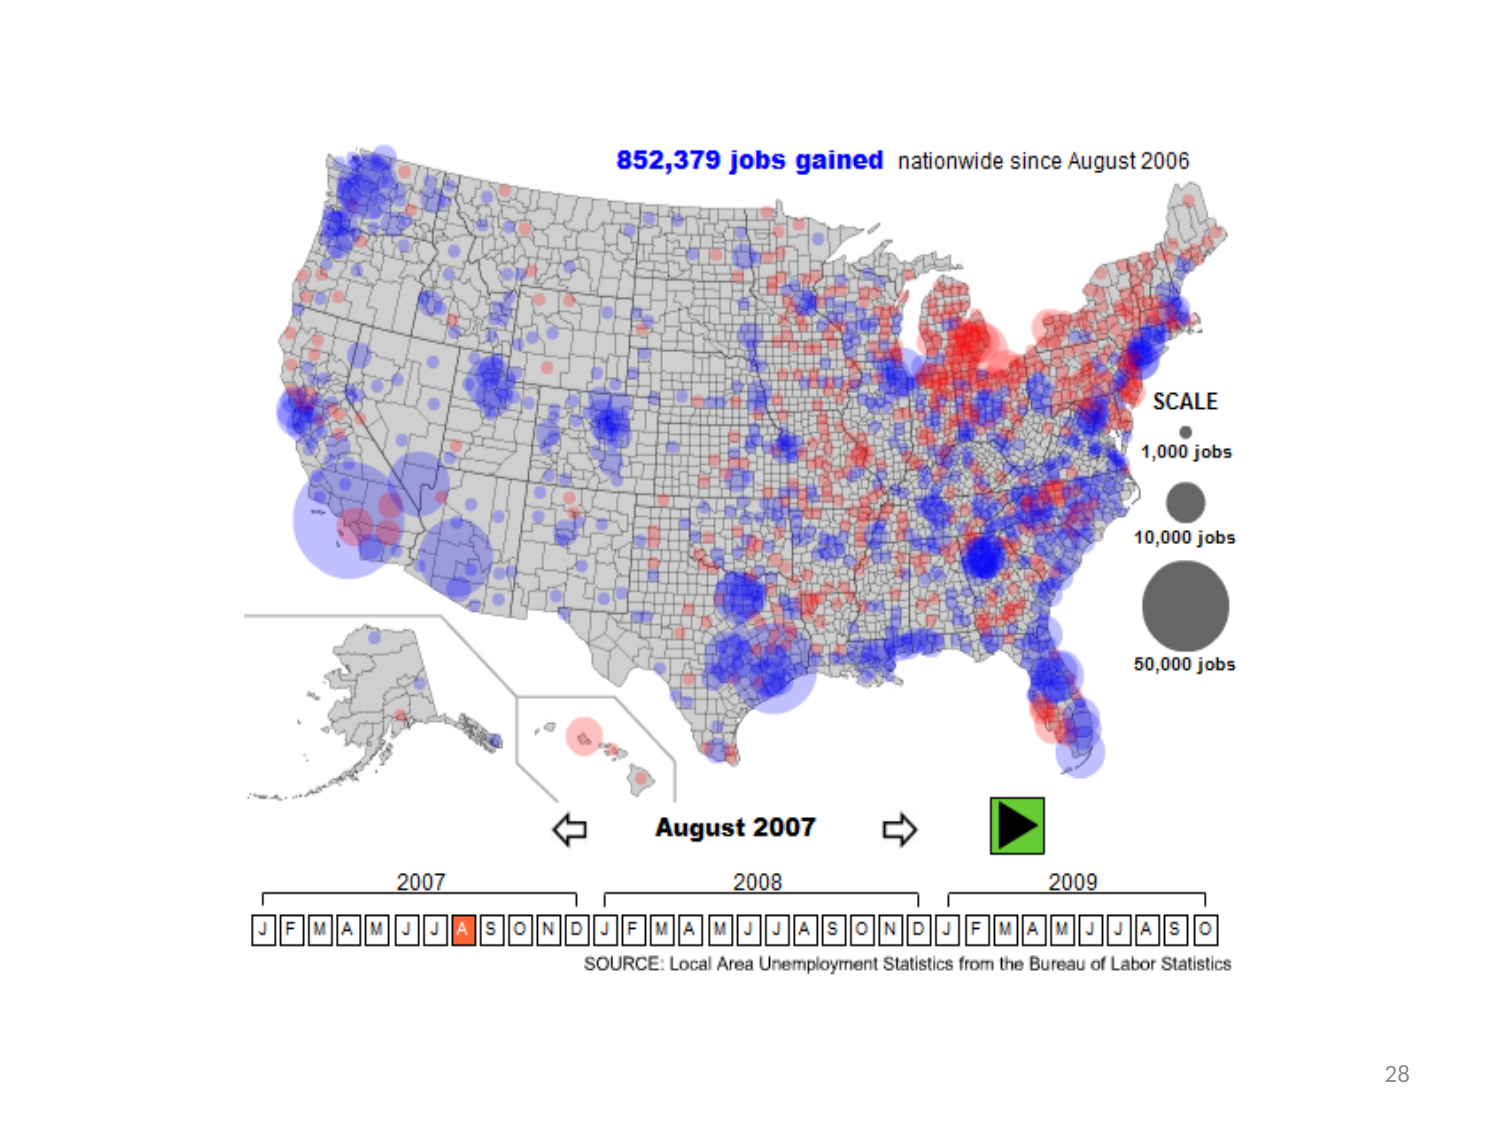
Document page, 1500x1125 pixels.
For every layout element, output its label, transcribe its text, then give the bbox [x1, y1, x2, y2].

slide_number 28 [1074, 1042, 1425, 1103]
picture [234, 140, 1265, 980]
